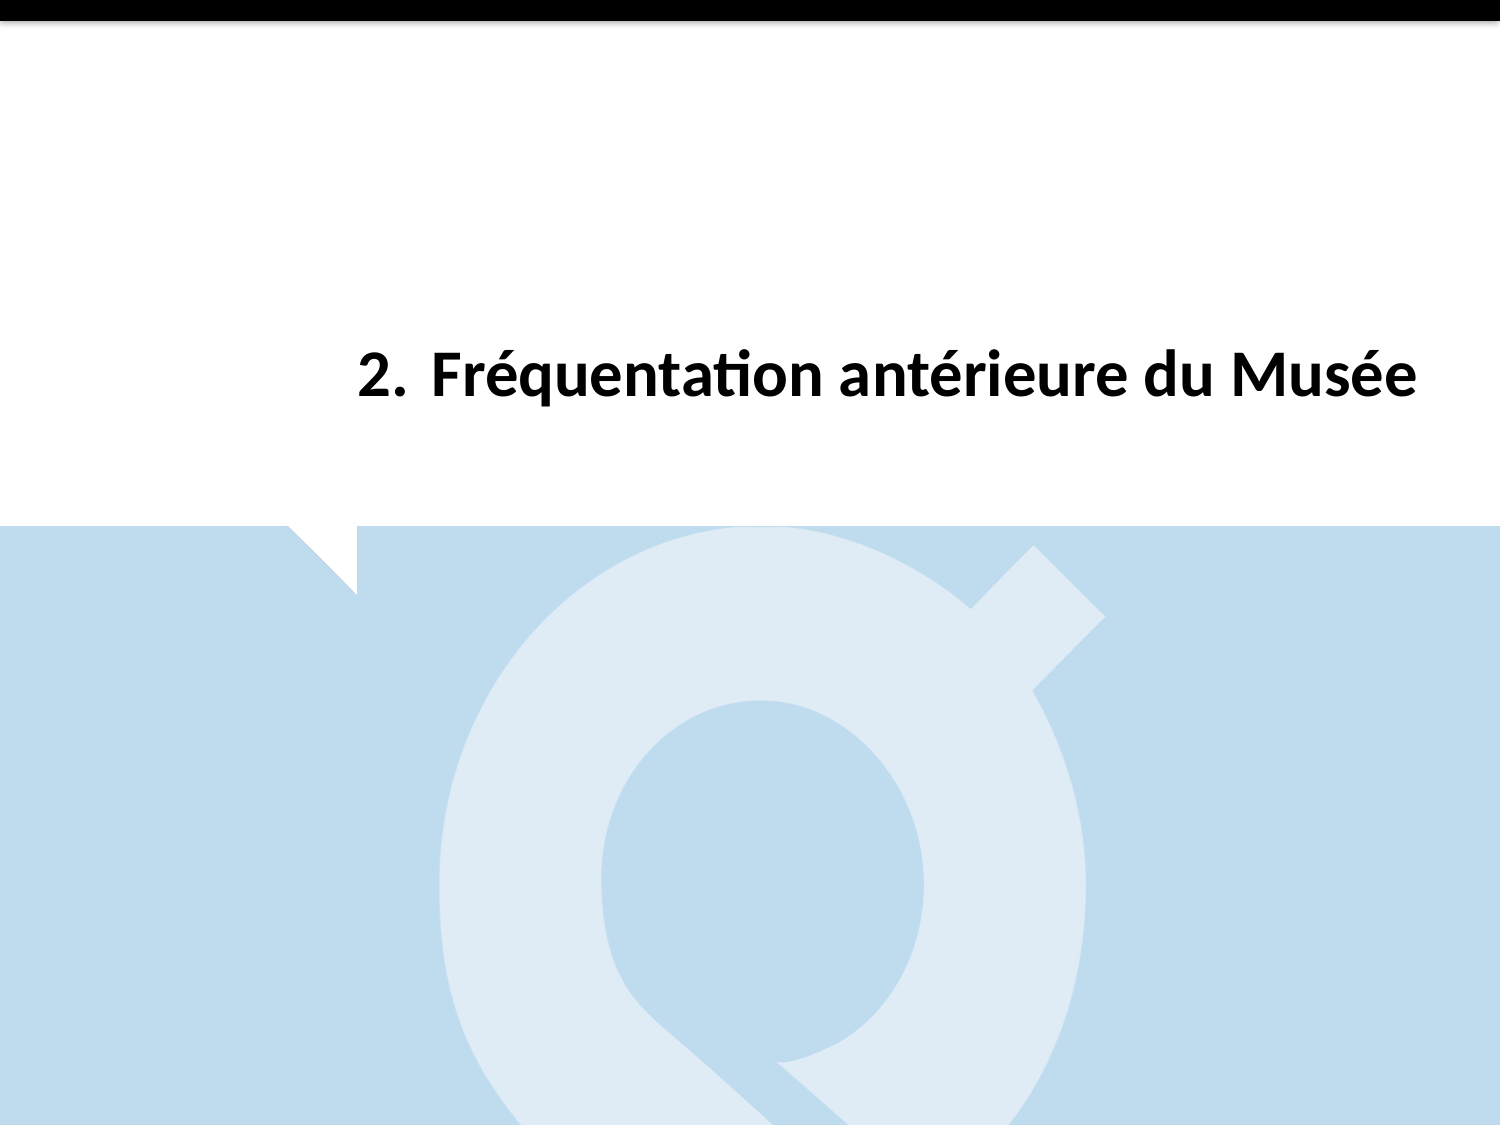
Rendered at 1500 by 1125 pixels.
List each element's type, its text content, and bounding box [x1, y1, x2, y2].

title 2. Fréquentation antérieure du Musée [357, 350, 1482, 469]
picture [0, 523, 1500, 1125]
